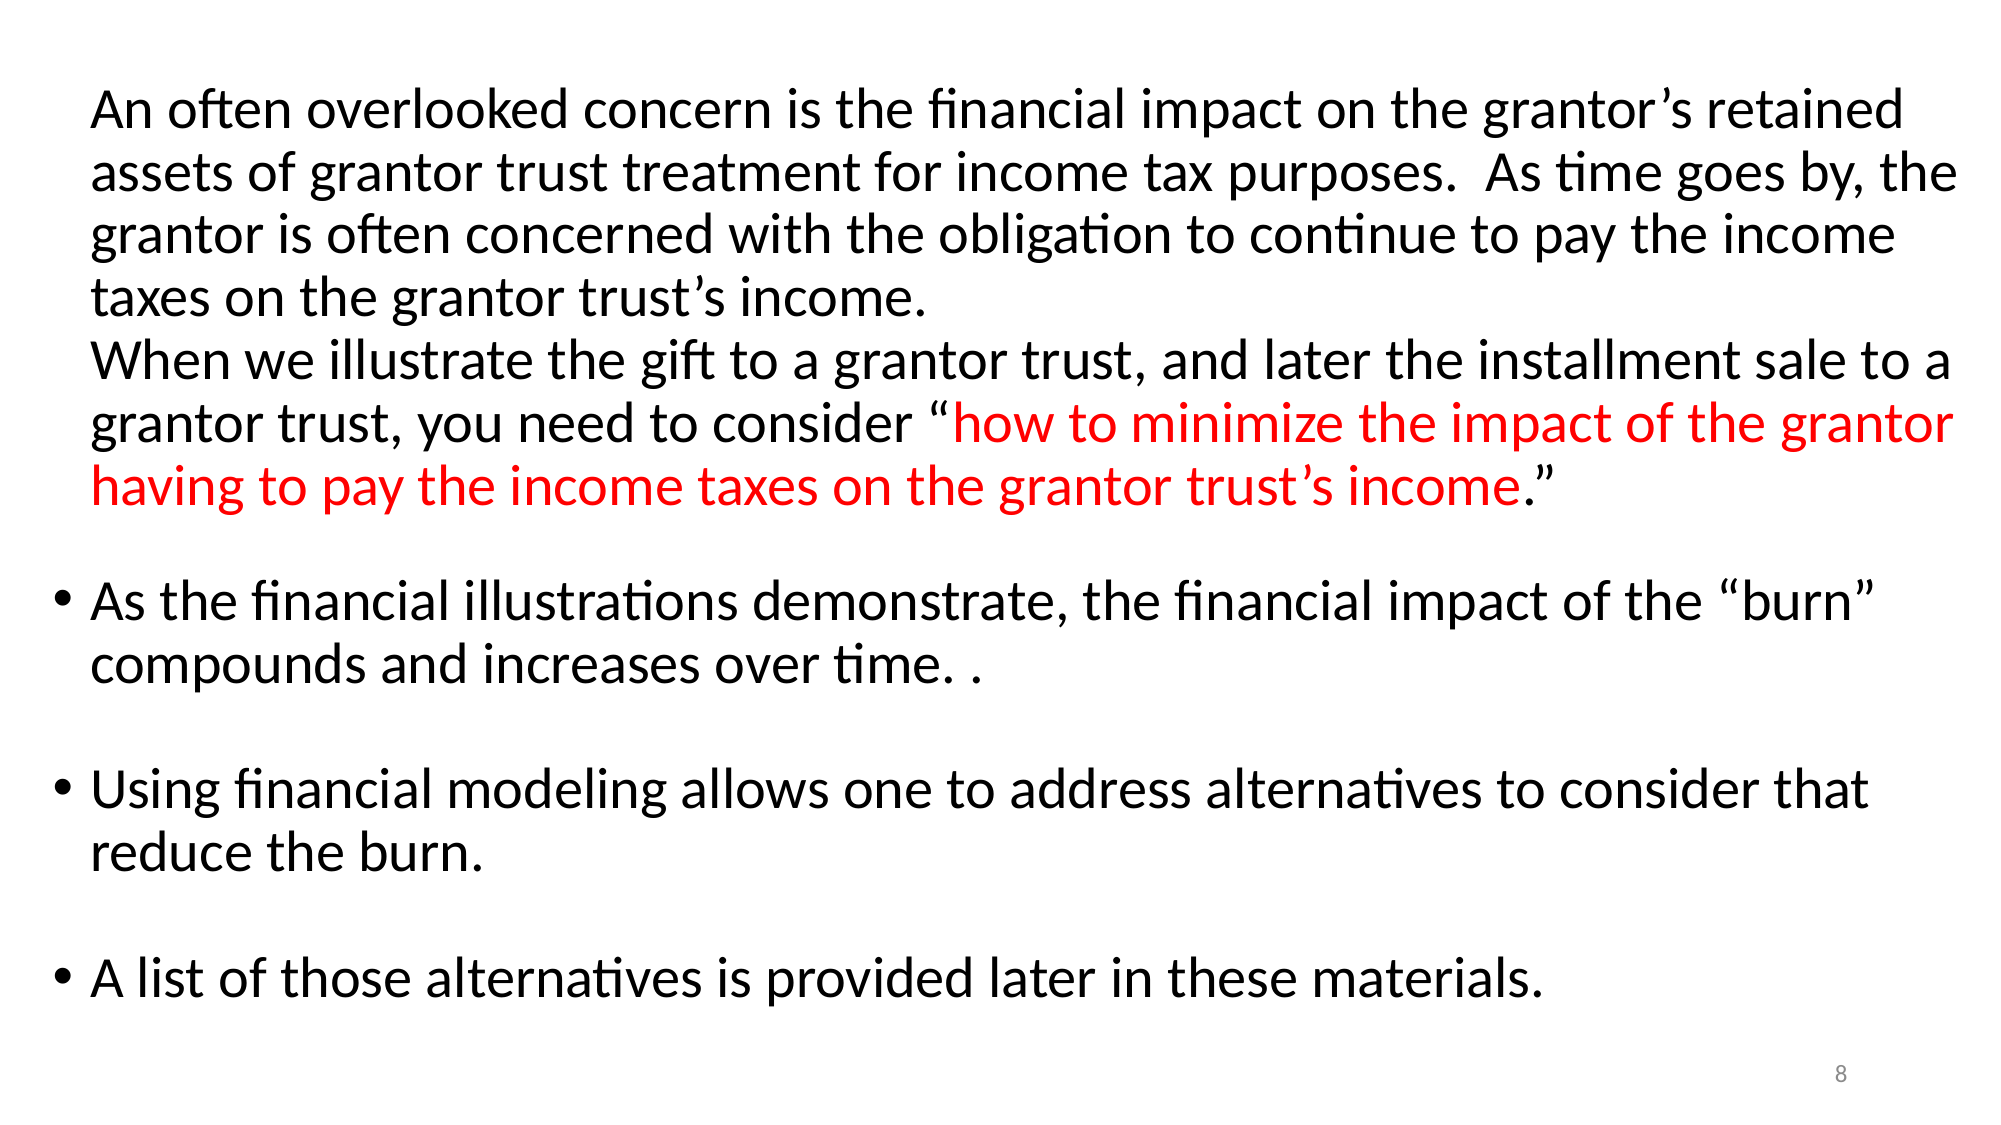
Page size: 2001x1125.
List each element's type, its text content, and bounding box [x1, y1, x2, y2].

title An often overlooked concern is the financial impact on the grantor’s retained assets of grantor trust treatment for income tax purposes. As time goes by, the grantor is often concerned with the obligation to continue to pay the income taxes on the grantor trust’s income. When we illustrate the gift to a grantor trust, and later the installment sale to a grantor trust, you need to consider “how to minimize the impact of the grantor having to pay the income taxes on the grantor trust’s income.” [0, 22, 2000, 634]
list As the financial illustrations demonstrate, the financial impact of the “burn” compounds and increases over time. . Using financial modeling allows one to address alternatives to consider that reduce the burn. A list of those alternatives is provided later in these materials. [0, 562, 1986, 1114]
slide_number 8 [1412, 1042, 1863, 1103]
